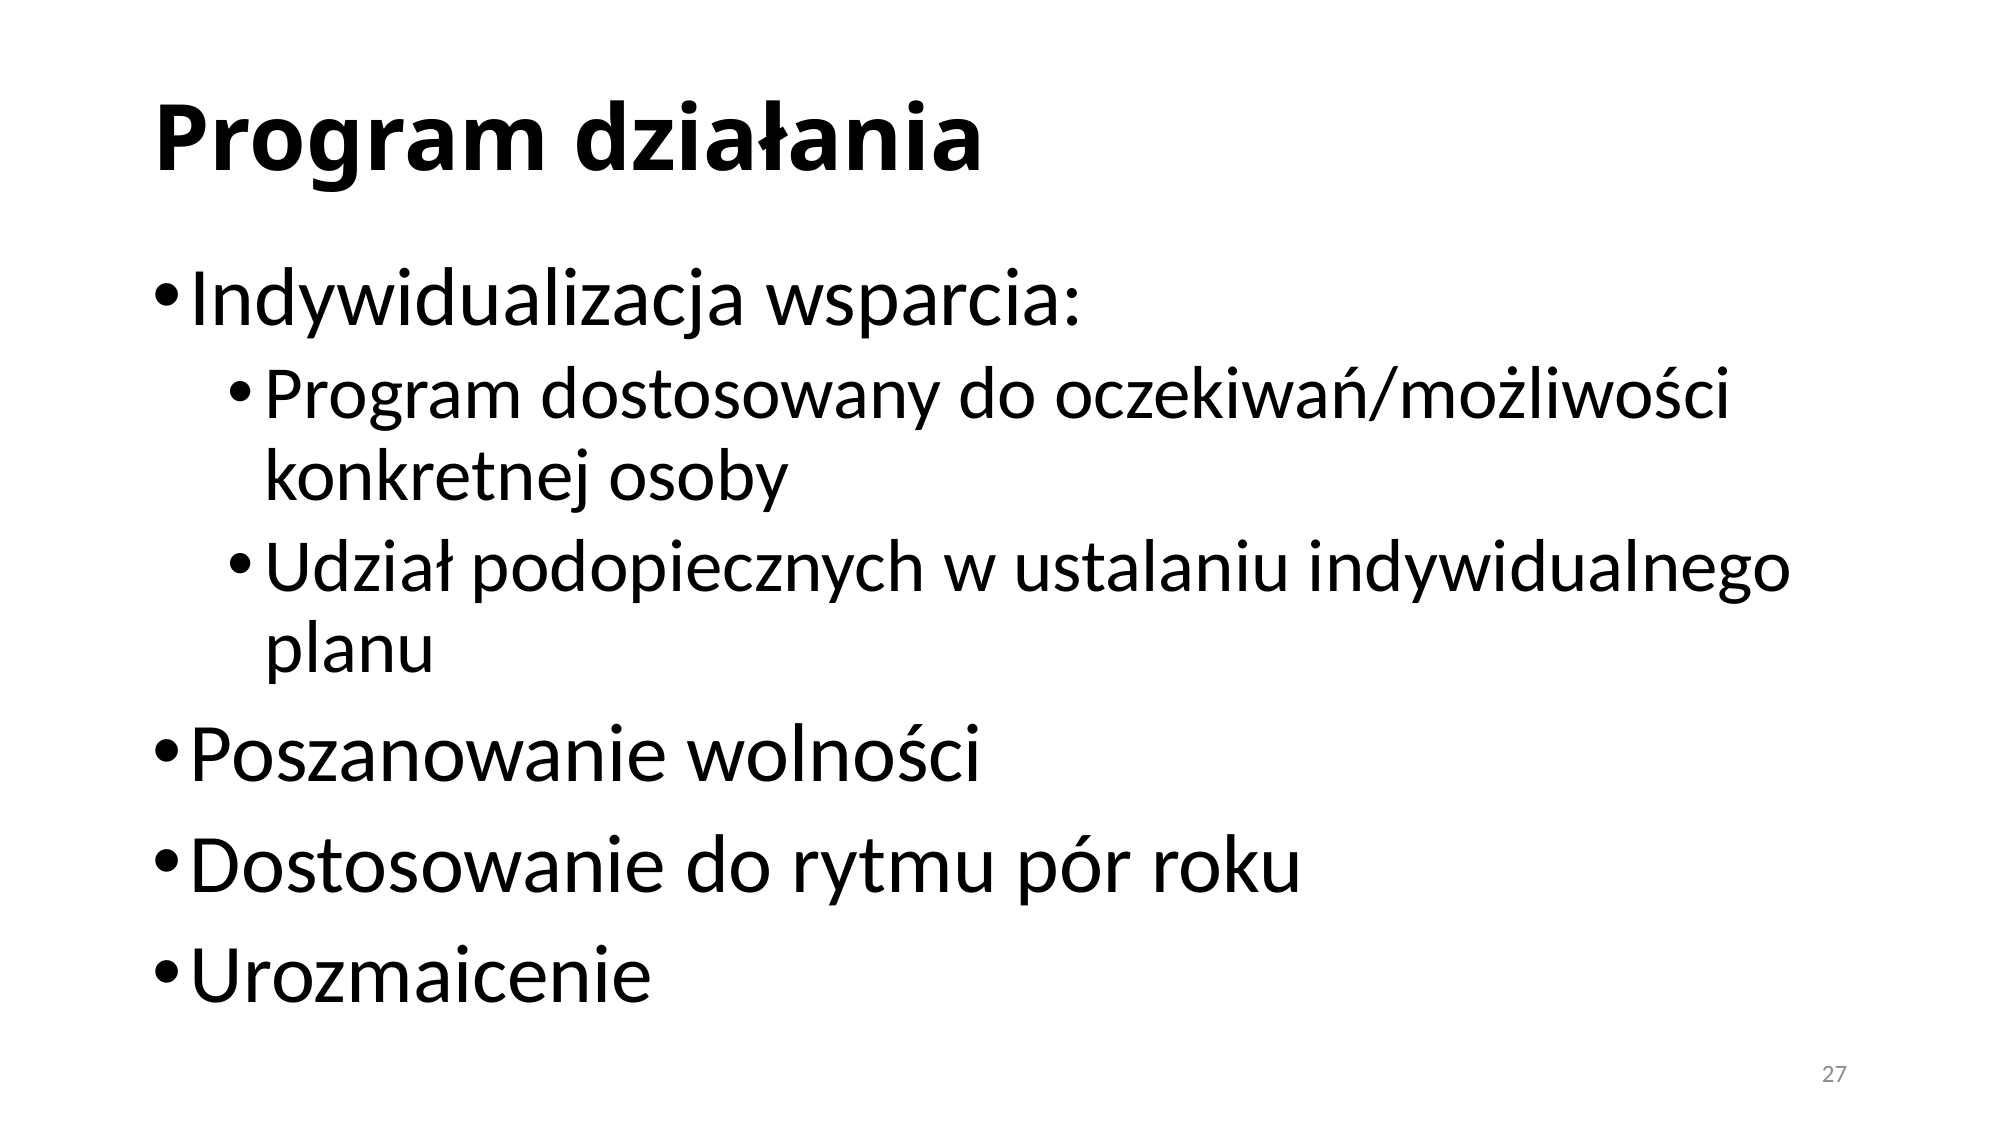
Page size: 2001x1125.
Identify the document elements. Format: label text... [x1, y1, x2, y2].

title Program działania [137, 31, 1863, 246]
slide_number 27 [1412, 1042, 1863, 1103]
list Indywidualizacja wsparcia: Program dostosowany do oczekiwań/możliwości konkretnej osoby Udział podopiecznych w ustalaniu indywidualnego planu Poszanowanie wolności Dostosowanie do rytmu pór roku Urozmaicenie [137, 246, 1863, 961]
